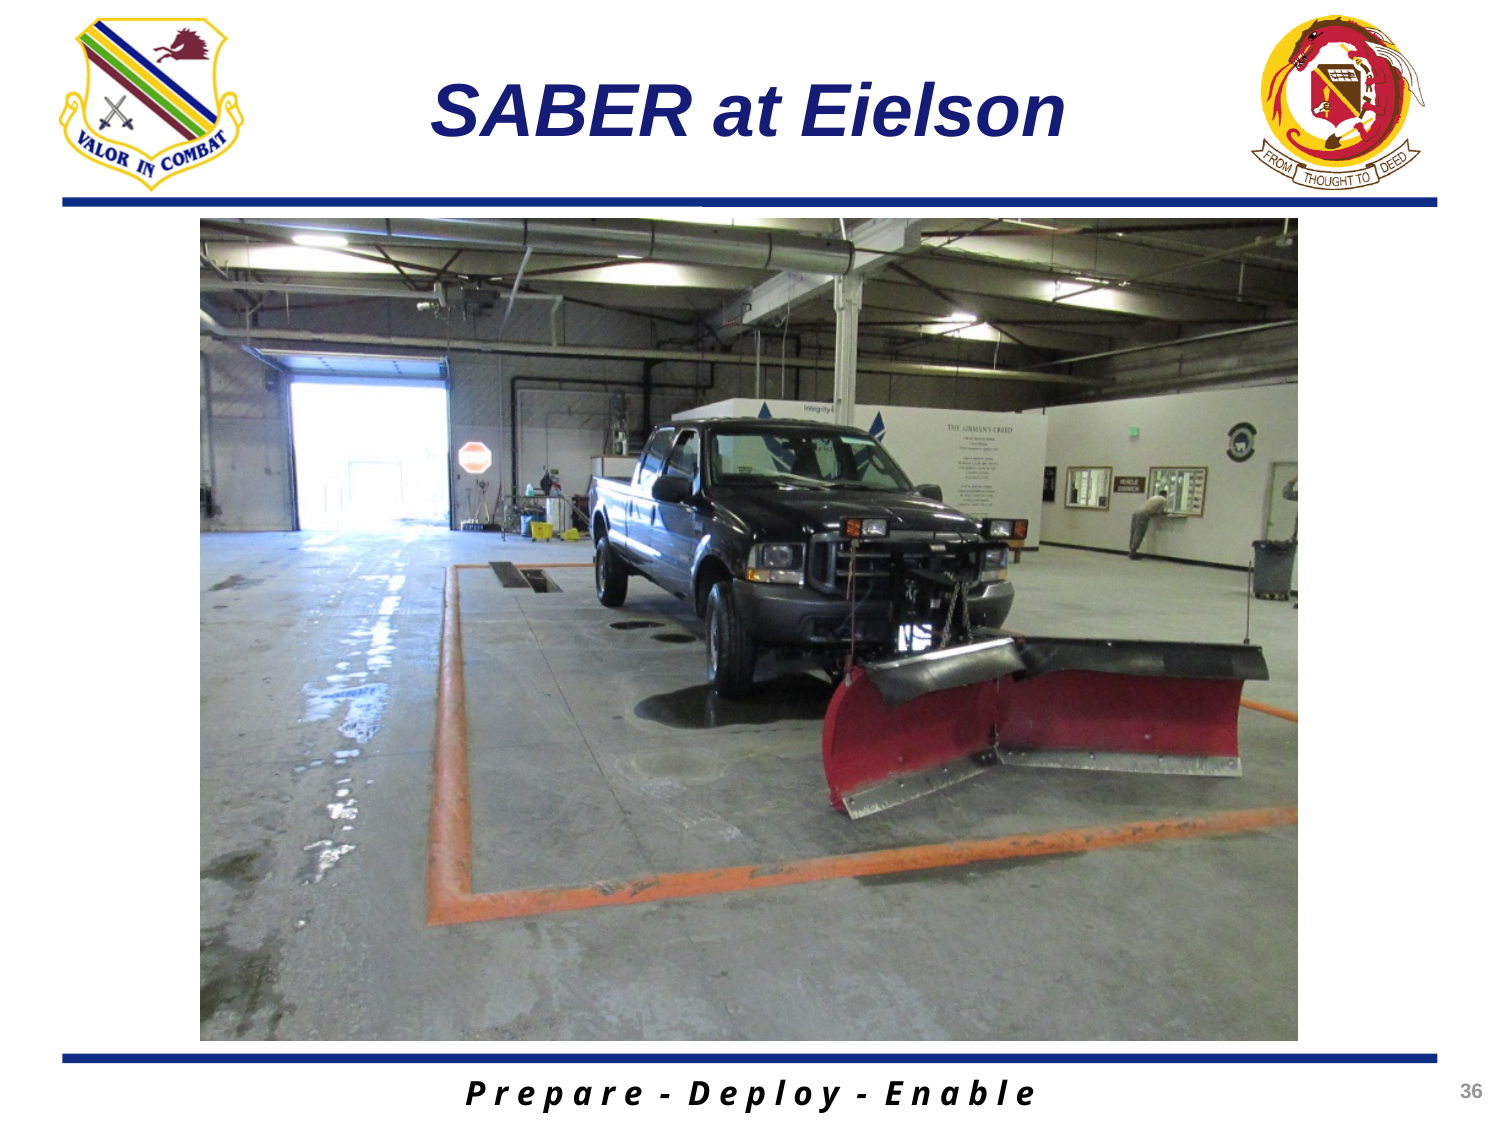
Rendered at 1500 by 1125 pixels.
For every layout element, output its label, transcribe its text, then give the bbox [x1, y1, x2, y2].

title SABER at Eielson [272, 12, 1226, 201]
picture [1250, 15, 1425, 190]
slide_number 36 [1310, 1070, 1499, 1121]
picture [59, 18, 244, 192]
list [200, 218, 1298, 1042]
